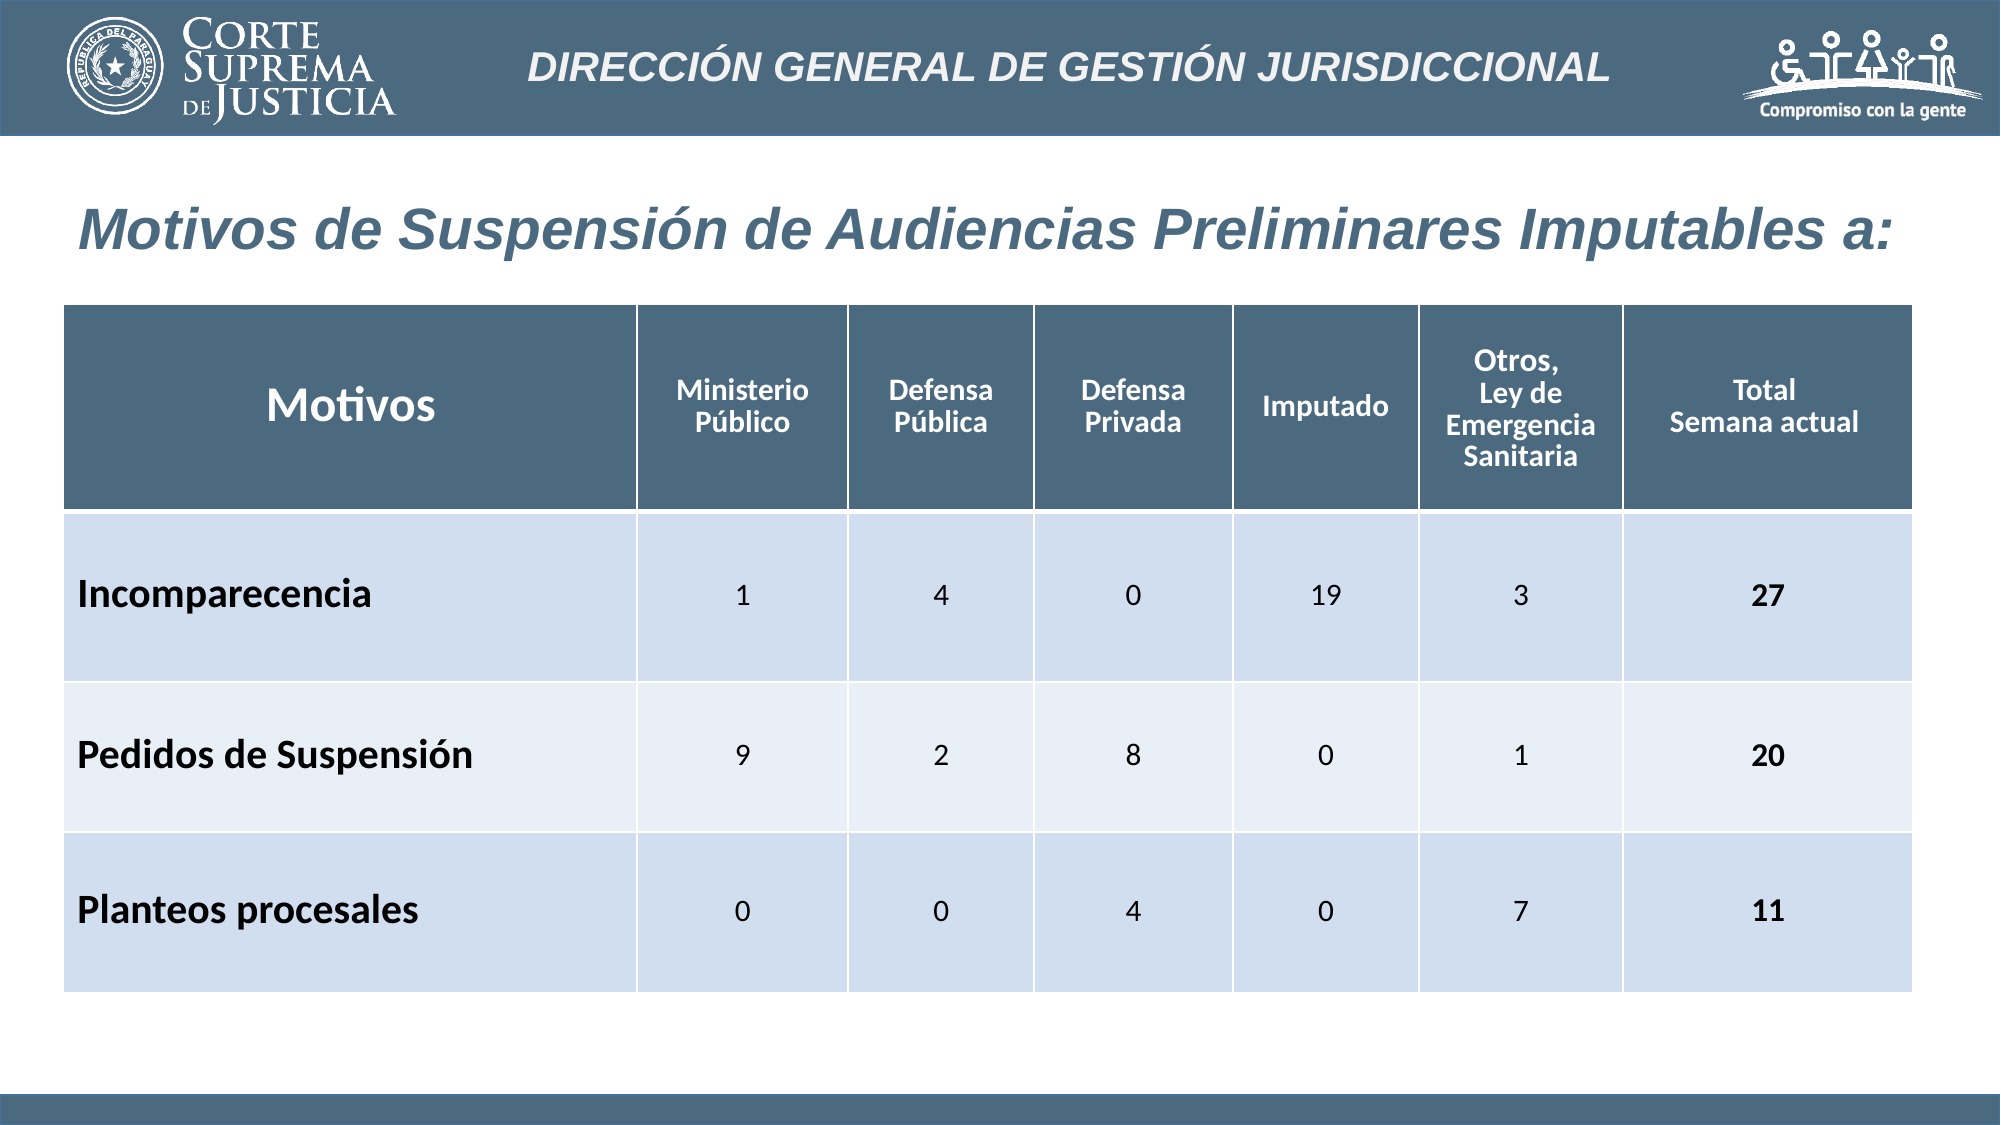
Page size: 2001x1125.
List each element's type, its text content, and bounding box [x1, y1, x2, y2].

table_cell 0 [638, 833, 847, 992]
table_cell 1 [638, 514, 847, 681]
picture [47, 0, 416, 134]
table_header Imputado [1234, 305, 1418, 509]
table_header Otros, Ley de Emergencia Sanitaria [1420, 305, 1622, 509]
table_cell 2 [849, 683, 1033, 831]
table_cell Incomparecencia [64, 514, 636, 681]
table_cell 3 [1420, 514, 1622, 681]
table_cell 20 [1624, 683, 1912, 831]
text_box Motivos de Suspensión de Audiencias Preliminares Imputables a: [63, 164, 1928, 270]
table_header Ministerio Público [638, 305, 847, 509]
table_cell 4 [849, 514, 1033, 681]
text_box [0, 1094, 2000, 1125]
table_cell 0 [1035, 514, 1232, 681]
table_header Total Semana actual [1624, 305, 1912, 509]
table_header Motivos [64, 305, 636, 509]
table_cell 11 [1624, 833, 1912, 992]
table_cell 27 [1624, 514, 1912, 681]
table_header Defensa Pública [849, 305, 1033, 509]
table_cell 8 [1035, 683, 1232, 831]
table_cell Planteos procesales [64, 833, 636, 992]
table_cell 7 [1420, 833, 1622, 992]
table_cell 1 [1420, 683, 1622, 831]
text_box [0, 0, 2000, 136]
table_cell 0 [849, 833, 1033, 992]
picture [1724, 12, 2000, 134]
table_header Defensa Privada [1035, 305, 1232, 509]
table_cell 0 [1234, 833, 1418, 992]
table_cell 19 [1234, 514, 1418, 681]
table_cell 9 [638, 683, 847, 831]
table_cell 0 [1234, 683, 1418, 831]
text_box DIRECCIÓN GENERAL DE GESTIÓN JURISDICCIONAL [432, 31, 1708, 197]
table_cell Pedidos de Suspensión [64, 683, 636, 831]
table_cell 4 [1035, 833, 1232, 992]
